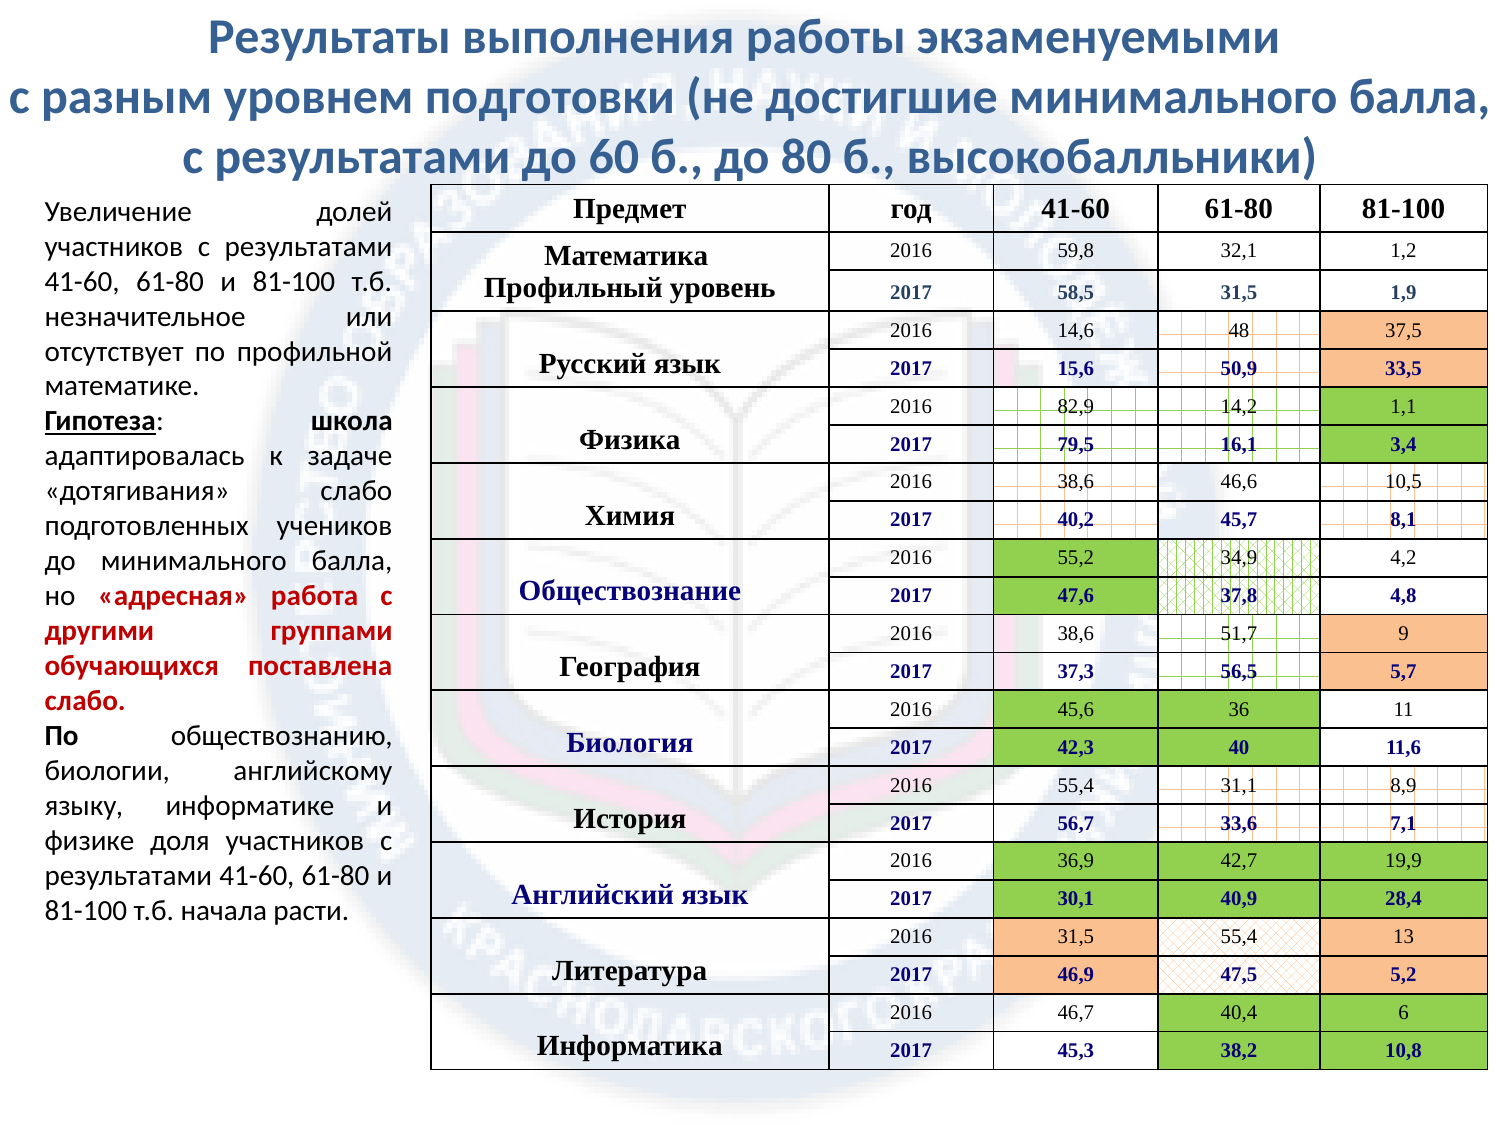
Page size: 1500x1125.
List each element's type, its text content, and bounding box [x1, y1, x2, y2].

table_cell Биология [432, 691, 828, 765]
table_cell Химия [432, 464, 828, 538]
table_cell 30,1 [994, 881, 1157, 917]
table_cell 9 [1321, 615, 1487, 652]
table_cell 45,7 [1159, 502, 1319, 538]
table_cell Русский язык [432, 312, 828, 386]
table_cell 42,3 [994, 729, 1157, 765]
table_cell 1,2 [1321, 233, 1487, 269]
table_cell 31,5 [1159, 271, 1319, 310]
table_cell 2017 [830, 729, 993, 765]
table_cell Информатика [432, 995, 828, 1069]
table_cell 2016 [830, 995, 993, 1031]
table_cell 82,9 [994, 388, 1157, 424]
table_cell 33,6 [1159, 805, 1319, 841]
table_cell 55,2 [994, 540, 1157, 576]
table_cell 4,2 [1321, 540, 1487, 576]
table_header 61-80 [1159, 185, 1319, 231]
text_box Увеличение долей участников с результатами 41-60, 61-80 и 81-100 т.б. незначительное или отсутствует по профильной математике. Гипотеза: школа адаптировалась к задаче «дотягивания» слабо подготовленных учеников до минимального балла, но «адресная» работа с другими группами обучающихся поставлена слабо. По обществознанию, биологии, английскому языку, информатике и физике доля участников с результатами 41-60, 61-80 и 81-100 т.б. начала расти. [29, 184, 408, 934]
table_cell Физика [432, 388, 828, 462]
table_cell 2016 [830, 843, 993, 879]
table_cell 40,2 [994, 502, 1157, 538]
table_cell 56,7 [994, 805, 1157, 841]
table_cell 47,5 [1159, 957, 1319, 993]
table_cell 79,5 [994, 426, 1157, 462]
table_cell 14,2 [1159, 388, 1319, 424]
table_cell 51,7 [1159, 615, 1319, 652]
table_cell 4,8 [1321, 578, 1487, 614]
table_cell 1,9 [1321, 271, 1487, 310]
table_cell 2016 [830, 615, 993, 652]
table_cell 55,4 [1159, 919, 1319, 955]
table_cell Английский язык [432, 843, 828, 917]
table_cell 50,9 [1159, 350, 1319, 386]
table_cell 10,5 [1321, 464, 1487, 500]
table_cell 11 [1321, 691, 1487, 727]
table_cell 37,3 [994, 653, 1157, 689]
table_cell 59,8 [994, 233, 1157, 269]
table_cell 37,8 [1159, 578, 1319, 614]
table_cell 31,1 [1159, 767, 1319, 803]
table_cell 11,6 [1321, 729, 1487, 765]
table_header Предмет [432, 185, 828, 231]
table_cell 56,5 [1159, 653, 1319, 689]
table_cell 1,1 [1321, 388, 1487, 424]
table_cell 2016 [830, 312, 993, 348]
table_cell 8,9 [1321, 767, 1487, 803]
table_cell Математика Профильный уровень [432, 233, 828, 310]
table_cell 28,4 [1321, 881, 1487, 917]
table_cell 2016 [830, 233, 993, 269]
table_cell 36,9 [994, 843, 1157, 879]
table_cell 40 [1159, 729, 1319, 765]
table_cell 33,5 [1321, 350, 1487, 386]
table_header год [830, 185, 993, 231]
table_cell 2016 [830, 388, 993, 424]
table_cell 8,1 [1321, 502, 1487, 538]
table_cell 45,3 [994, 1032, 1157, 1069]
table_cell 58,5 [994, 271, 1157, 310]
table_cell 5,2 [1321, 957, 1487, 993]
table_header 81-100 [1321, 185, 1487, 231]
table_cell 36 [1159, 691, 1319, 727]
table_cell 55,4 [994, 767, 1157, 803]
table_cell 2017 [830, 881, 993, 917]
table_cell 42,7 [1159, 843, 1319, 879]
table_cell География [432, 615, 828, 689]
table_cell 40,9 [1159, 881, 1319, 917]
table_cell 19,9 [1321, 843, 1487, 879]
table_cell Обществознание [432, 540, 828, 614]
table_cell 2017 [830, 578, 993, 614]
table_cell 2017 [830, 271, 993, 310]
table_cell 7,1 [1321, 805, 1487, 841]
table_cell 38,6 [994, 615, 1157, 652]
table_cell 16,1 [1159, 426, 1319, 462]
table_cell 5,7 [1321, 653, 1487, 689]
table_cell 2017 [830, 426, 993, 462]
table_cell 2016 [830, 767, 993, 803]
table_cell 32,1 [1159, 233, 1319, 269]
table_cell 46,7 [994, 995, 1157, 1031]
table_cell 46,6 [1159, 464, 1319, 500]
table_cell 40,4 [1159, 995, 1319, 1031]
table_cell 2016 [830, 691, 993, 727]
table_cell 2016 [830, 919, 993, 955]
table_cell 2016 [830, 540, 993, 576]
table_cell 47,6 [994, 578, 1157, 614]
table_cell 31,5 [994, 919, 1157, 955]
table_cell 38,6 [994, 464, 1157, 500]
table_cell 15,6 [994, 350, 1157, 386]
table_cell Литература [432, 919, 828, 993]
table_cell 37,5 [1321, 312, 1487, 348]
table_cell 48 [1159, 312, 1319, 348]
table_header 41-60 [994, 185, 1157, 231]
table_cell 2017 [830, 805, 993, 841]
table_cell 2017 [830, 350, 993, 386]
text_box Результаты выполнения работы экзаменуемыми с разным уровнем подготовки (не достигшие минимального балла, с результатами до 60 б., до 80 б., высокобалльники) [0, 31, 1500, 157]
table_cell 13 [1321, 919, 1487, 955]
table_cell 6 [1321, 995, 1487, 1031]
table_cell 38,2 [1159, 1032, 1319, 1069]
table_cell История [432, 767, 828, 841]
table_cell 2016 [830, 464, 993, 500]
table_cell 2017 [830, 653, 993, 689]
table_cell 10,8 [1321, 1032, 1487, 1069]
table_cell 14,6 [994, 312, 1157, 348]
table_cell 46,9 [994, 957, 1157, 993]
table_cell 34,9 [1159, 540, 1319, 576]
table_cell 3,4 [1321, 426, 1487, 462]
table_cell 45,6 [994, 691, 1157, 727]
table_cell 2017 [830, 1032, 993, 1069]
table_cell 2017 [830, 957, 993, 993]
table_cell 2017 [830, 502, 993, 538]
